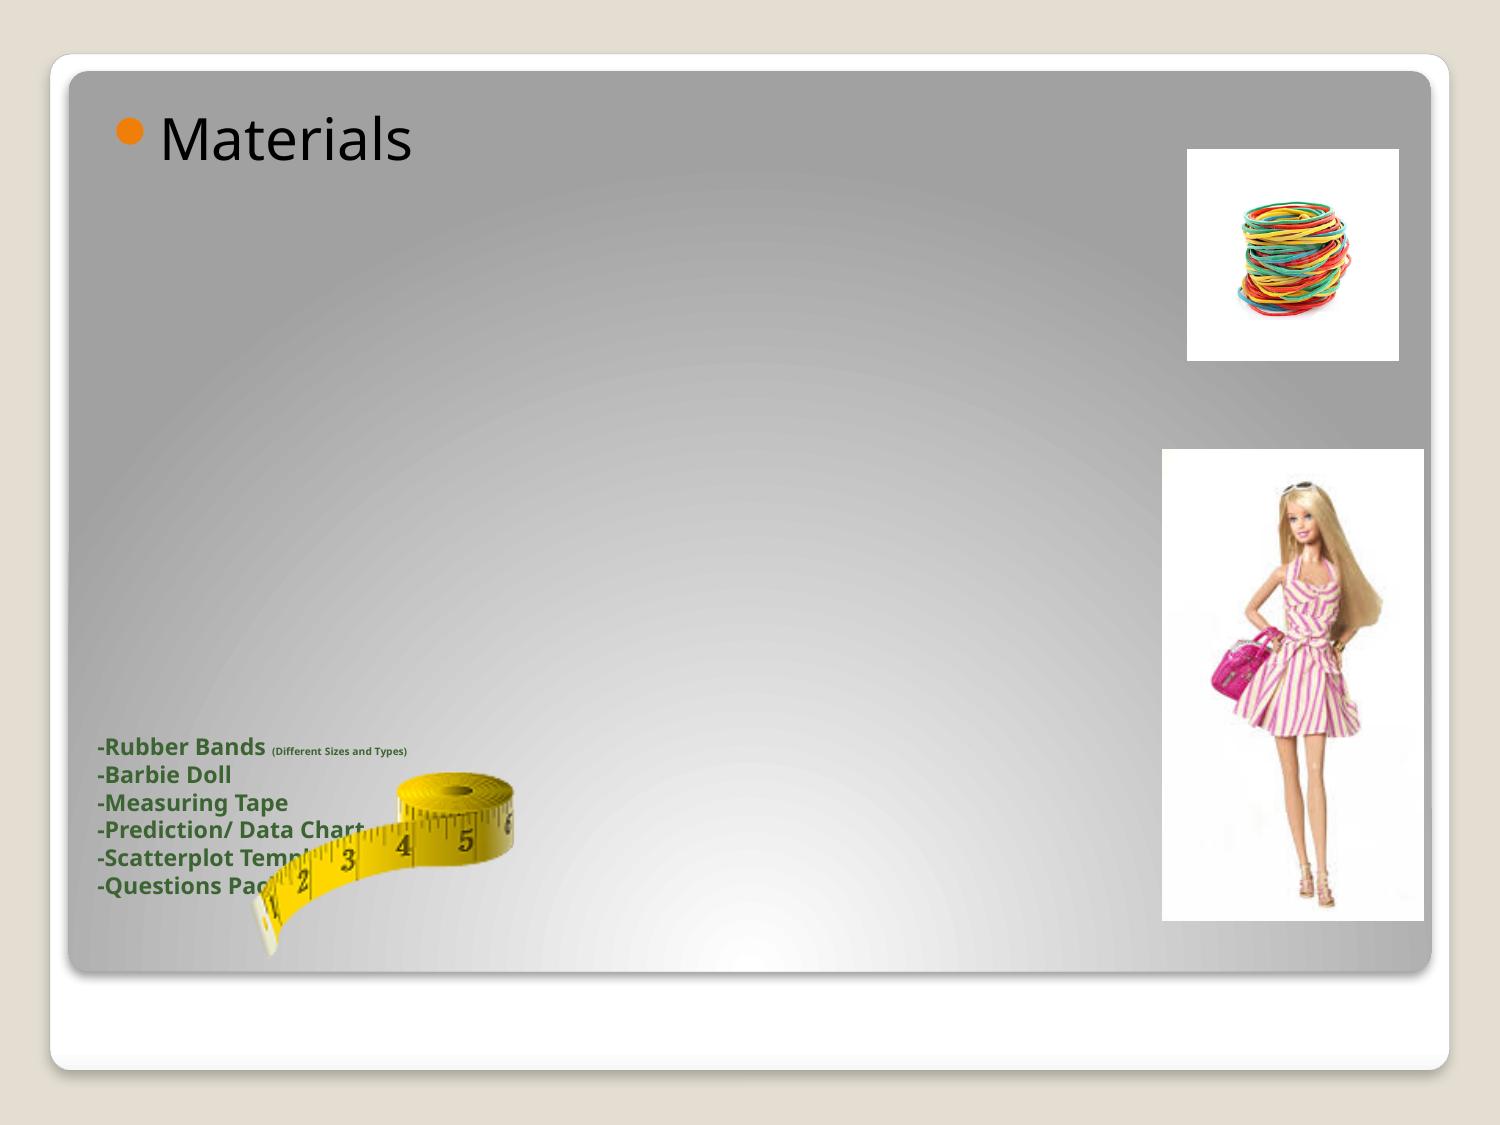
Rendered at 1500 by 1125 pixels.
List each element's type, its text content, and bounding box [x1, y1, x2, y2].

picture [1162, 449, 1424, 921]
picture [237, 712, 538, 1013]
picture [1187, 149, 1399, 362]
title -Rubber Bands (Different Sizes and Types) -Barbie Doll -Measuring Tape -Prediction/ Data Chart -Scatterplot Template -Questions Packet [82, 238, 1425, 990]
list Materials [82, 86, 1425, 238]
